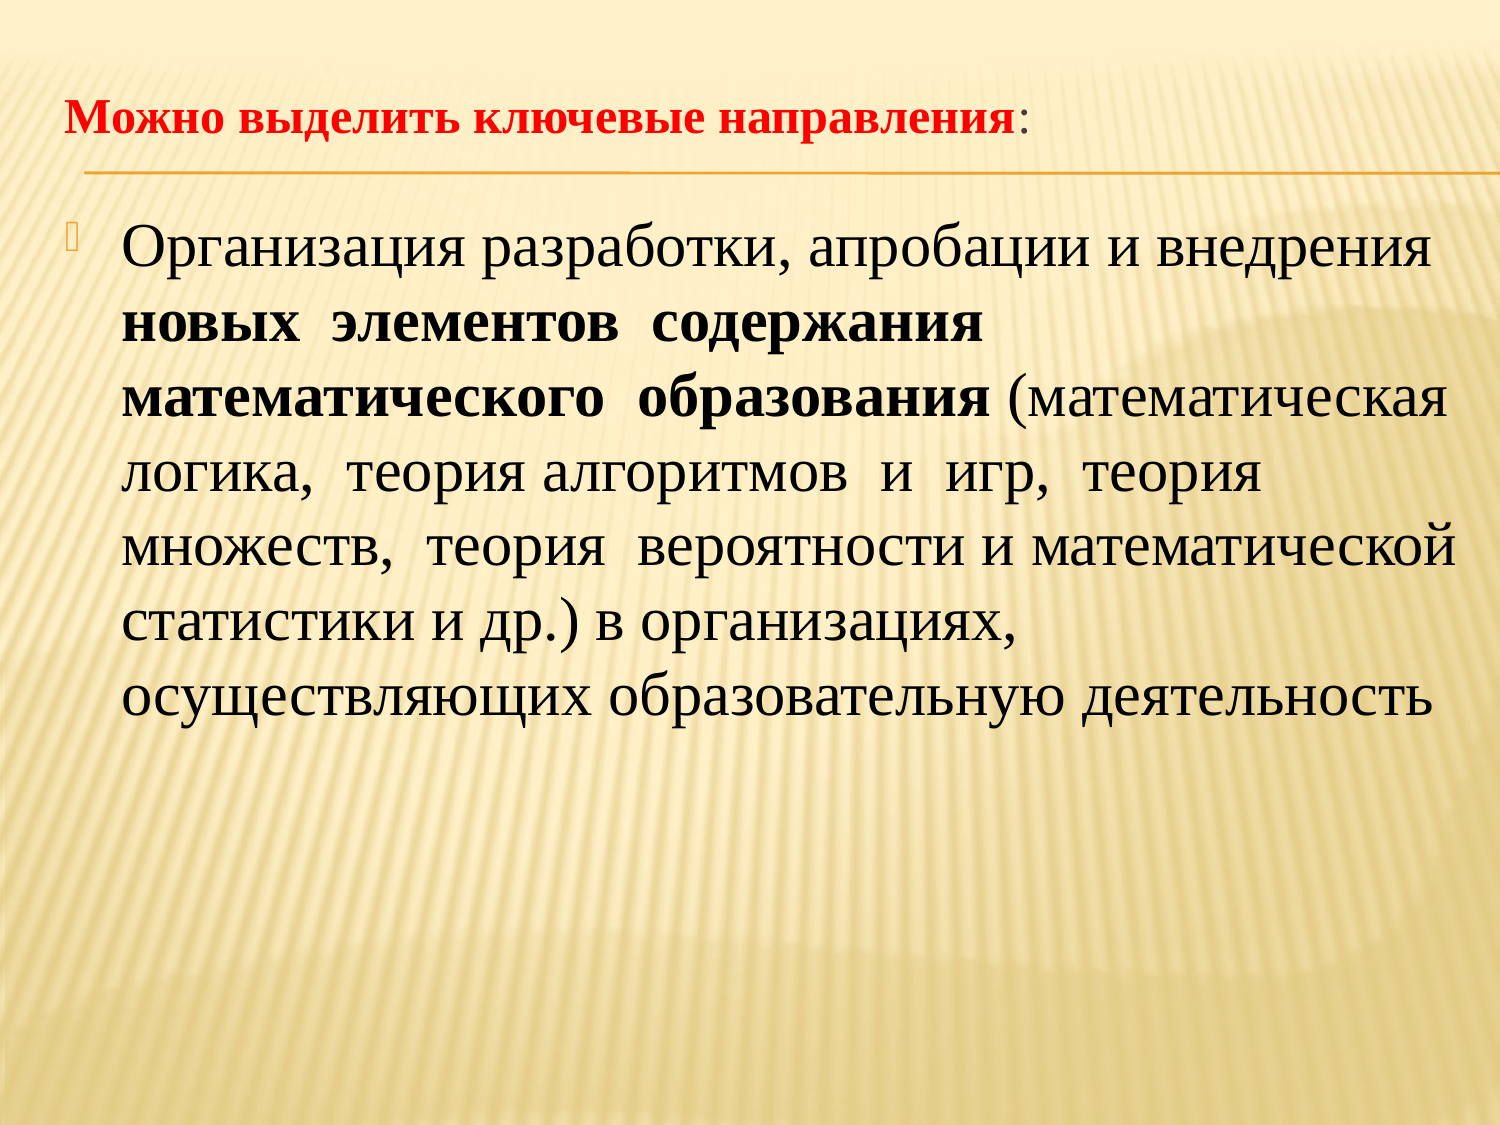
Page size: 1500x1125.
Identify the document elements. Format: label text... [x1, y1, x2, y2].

list Организация разработки, апробации и внедрения новых элементов содержания математического образования (математическая логика, теория алгоритмов и игр, теория множеств, теория вероятности и математической статистики и др.) в организациях, осуществляющих образовательную деятельность [50, 196, 1475, 998]
title Можно выделить ключевые направления: [50, 75, 1475, 196]
